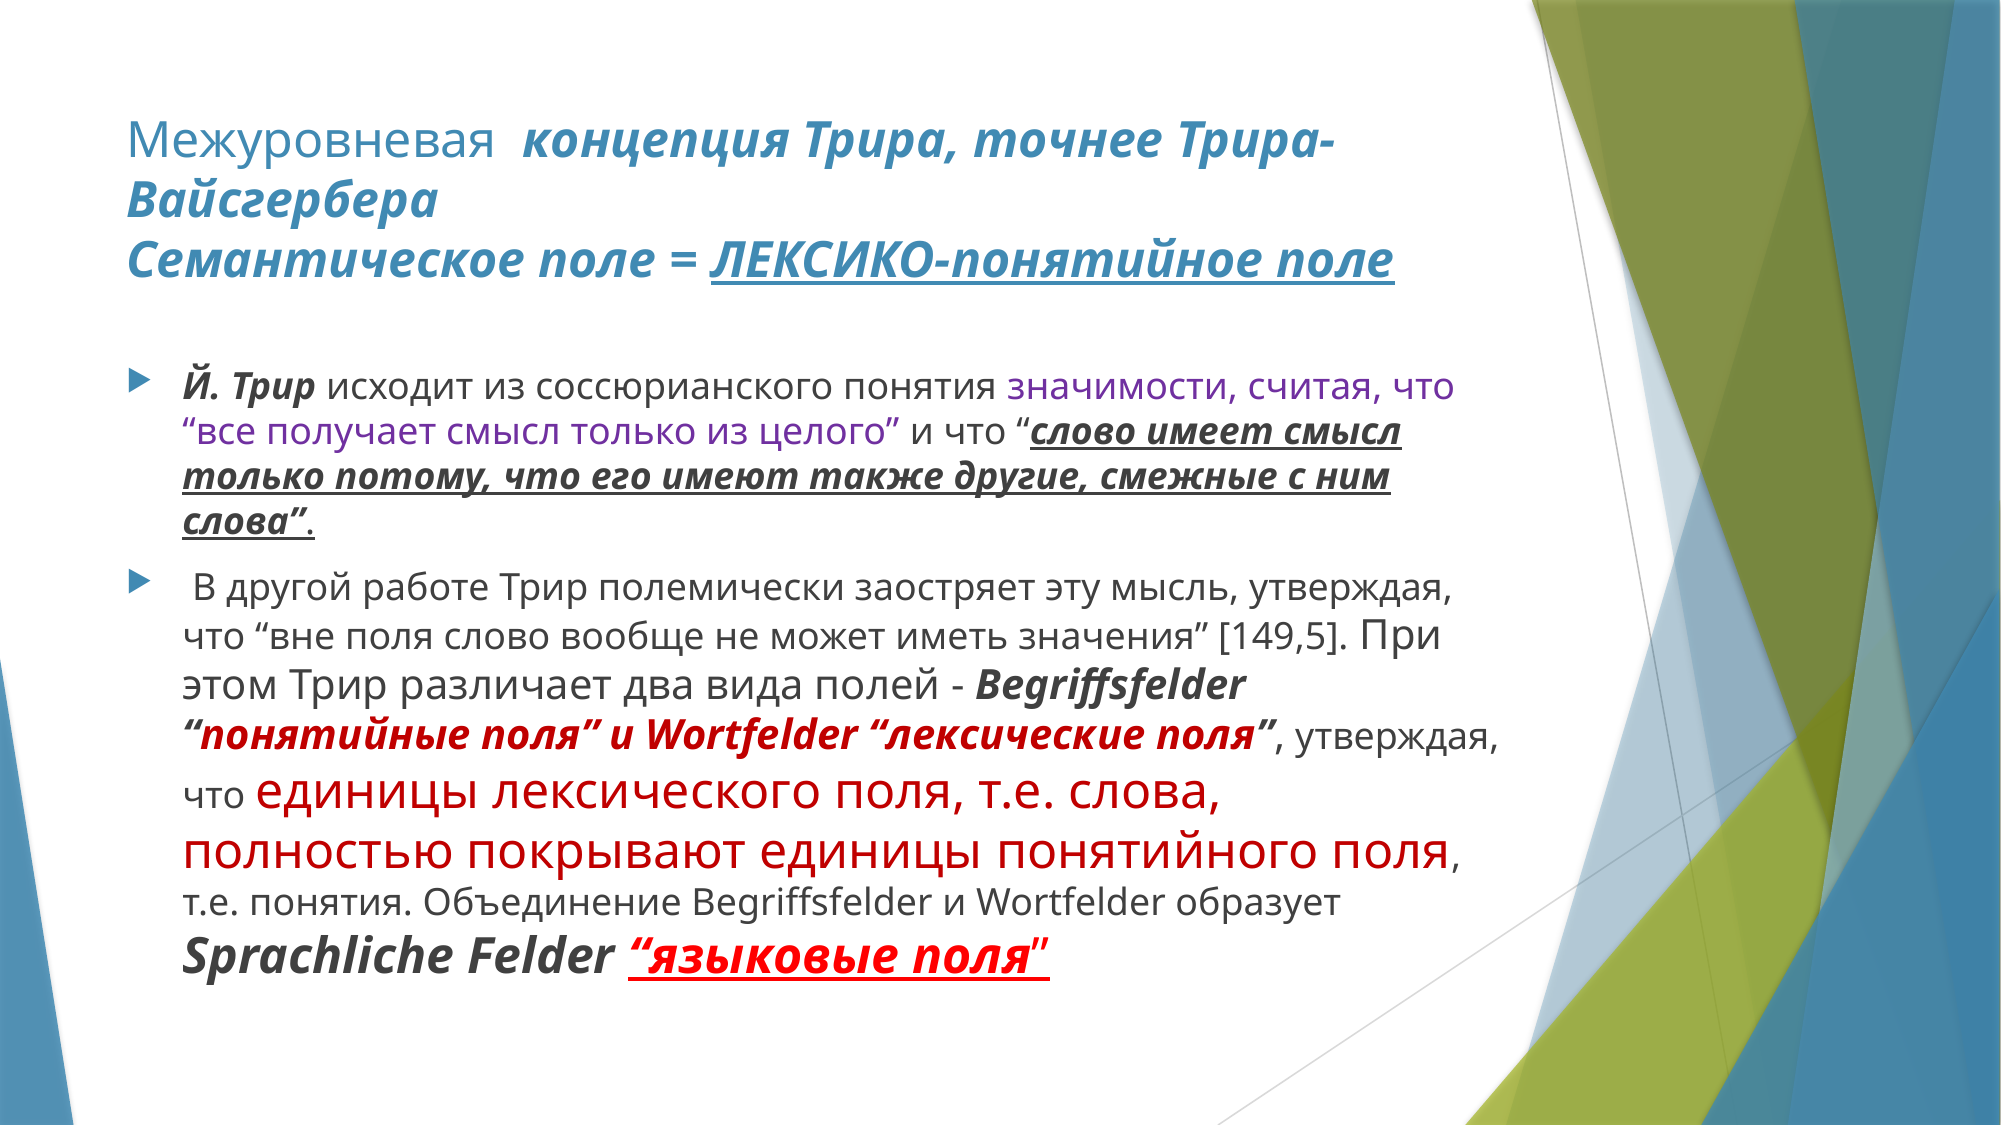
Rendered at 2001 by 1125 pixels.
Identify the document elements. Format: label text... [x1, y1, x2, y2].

list Й. Трир исходит из соссюрианского понятия значимости, считая, что “все получает смысл только из целого” и что “слово имеет смысл только потому, что его имеют также другие, смежные с ним слова”. В другой работе Трир полемически заостряет эту мысль, утверждая, что “вне поля слово вообще не может иметь значения” [149,5]. При этом Трир различает два вида полей - Begriffsfelder “понятийные поля” и Wortfelder “лексические поля”, утверждая, что единицы лексического поля, т.е. слова, полностью покрывают единицы понятийного поля, т.е. понятия. Объединение Begriffsfelder и Wortfelder образует Sprachliche Felder “языковые поля” [111, 354, 1522, 992]
title Межуровневая концепция Трира, точнее Трира-Вайсгербера Семантическое поле = ЛЕКСИКО-понятийное поле [111, 99, 1522, 317]
